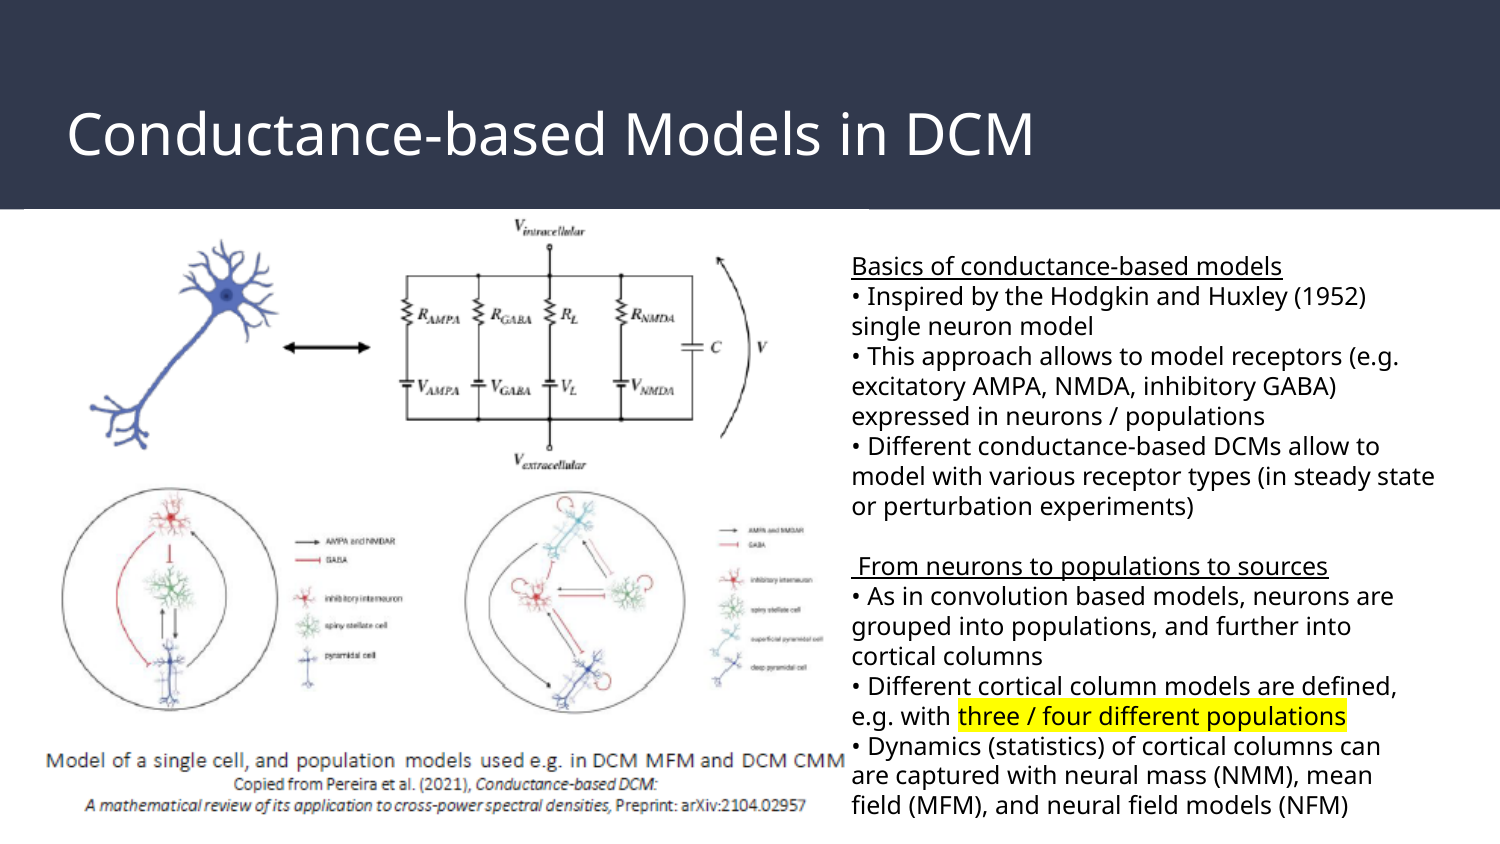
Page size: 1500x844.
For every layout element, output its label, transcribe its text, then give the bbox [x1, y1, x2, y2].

text_box Basics of conductance-based models • Inspired by the Hodgkin and Huxley (1952) single neuron model • This approach allows to model receptors (e.g. excitatory AMPA, NMDA, inhibitory GABA) expressed in neurons / populations • Different conductance-based DCMs allow to model with various receptor types (in steady state or perturbation experiments) From neurons to populations to sources • As in convolution based models, neurons are grouped into populations, and further into cortical columns • Different cortical column models are defined, e.g. with three / four different populations • Dynamics (statistics) of cortical columns can are captured with neural mass (NMM), mean field (MFM), and neural field models (NFM) [836, 235, 1500, 835]
title Conductance-based Models in DCM [51, 82, 1449, 185]
picture [24, 209, 869, 819]
